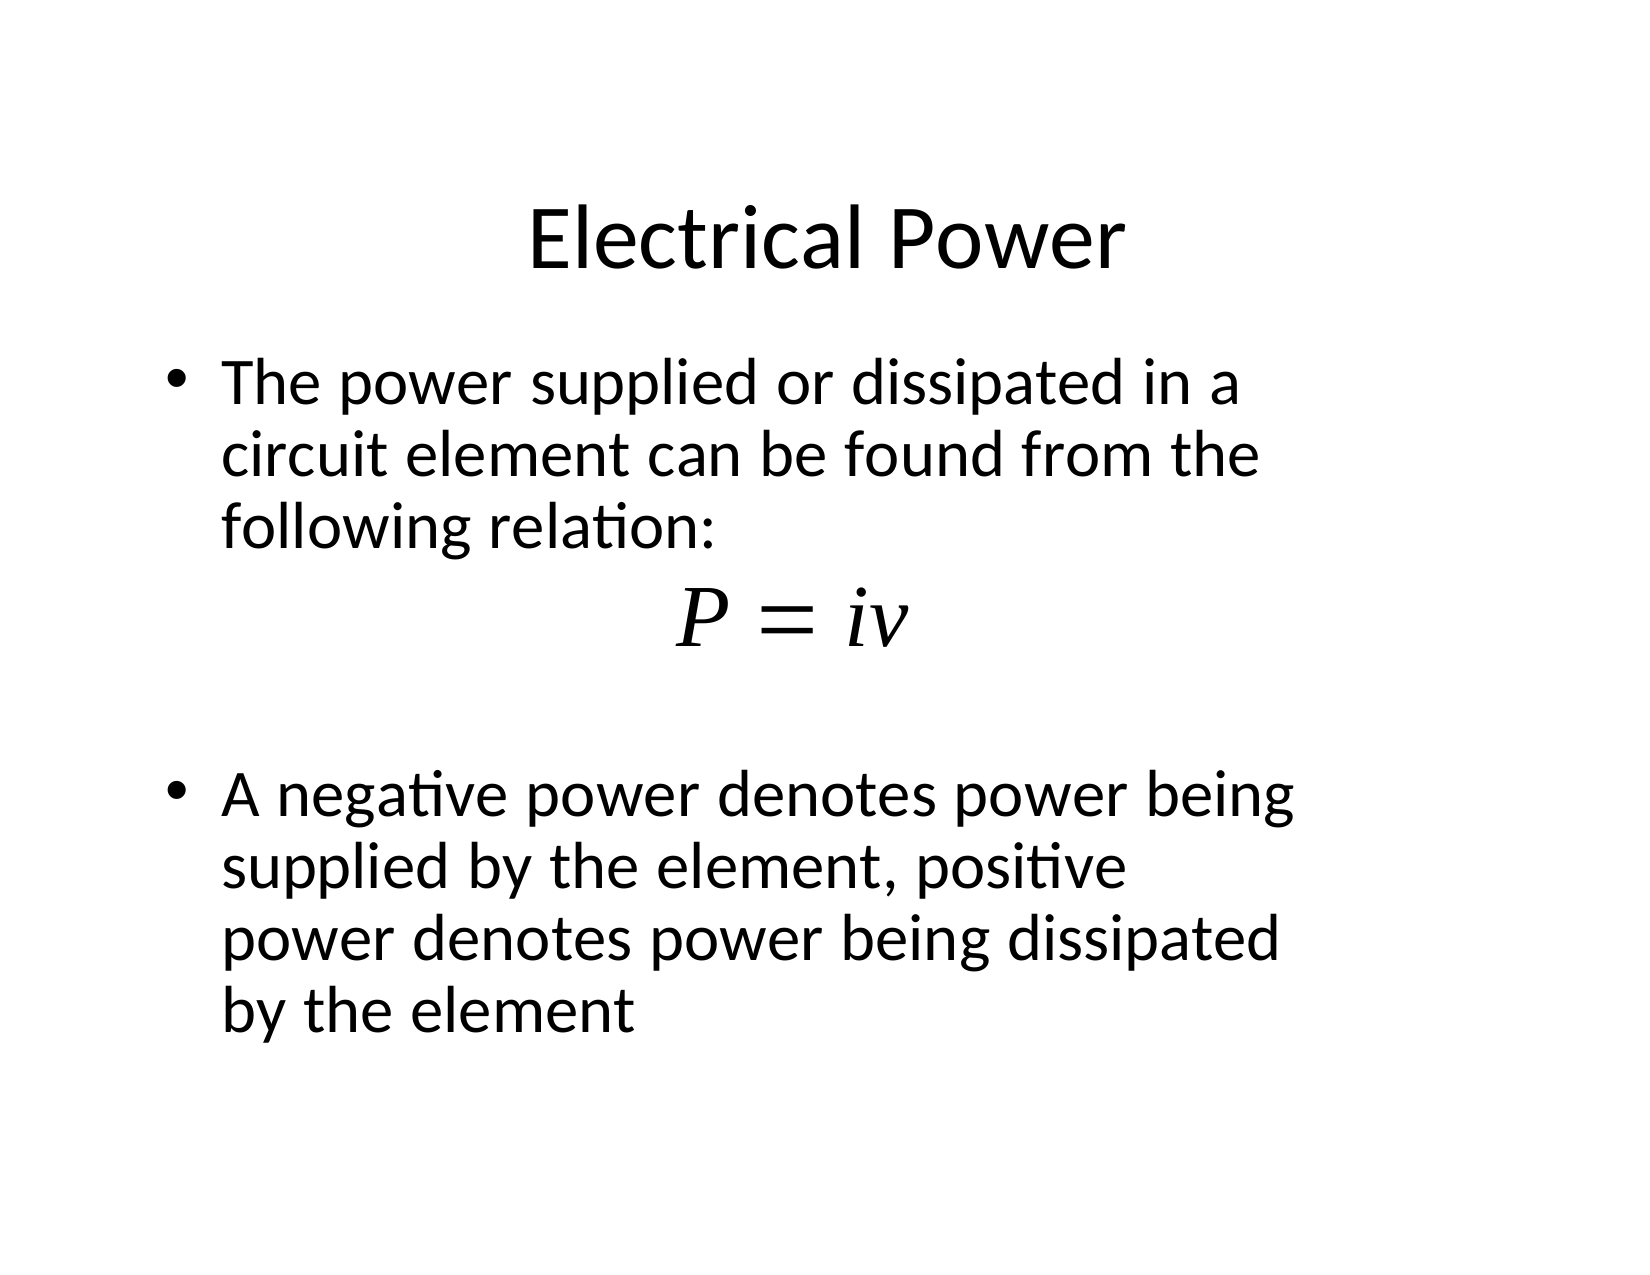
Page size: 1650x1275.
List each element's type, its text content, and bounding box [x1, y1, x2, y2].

text_box The power supplied or dissipated in a circuit element can be found from the following relation: P  iv A negative power denotes power being supplied by the element, positive power denotes power being dissipated by the element [162, 345, 1416, 1046]
title Electrical Power [177, 177, 1473, 391]
